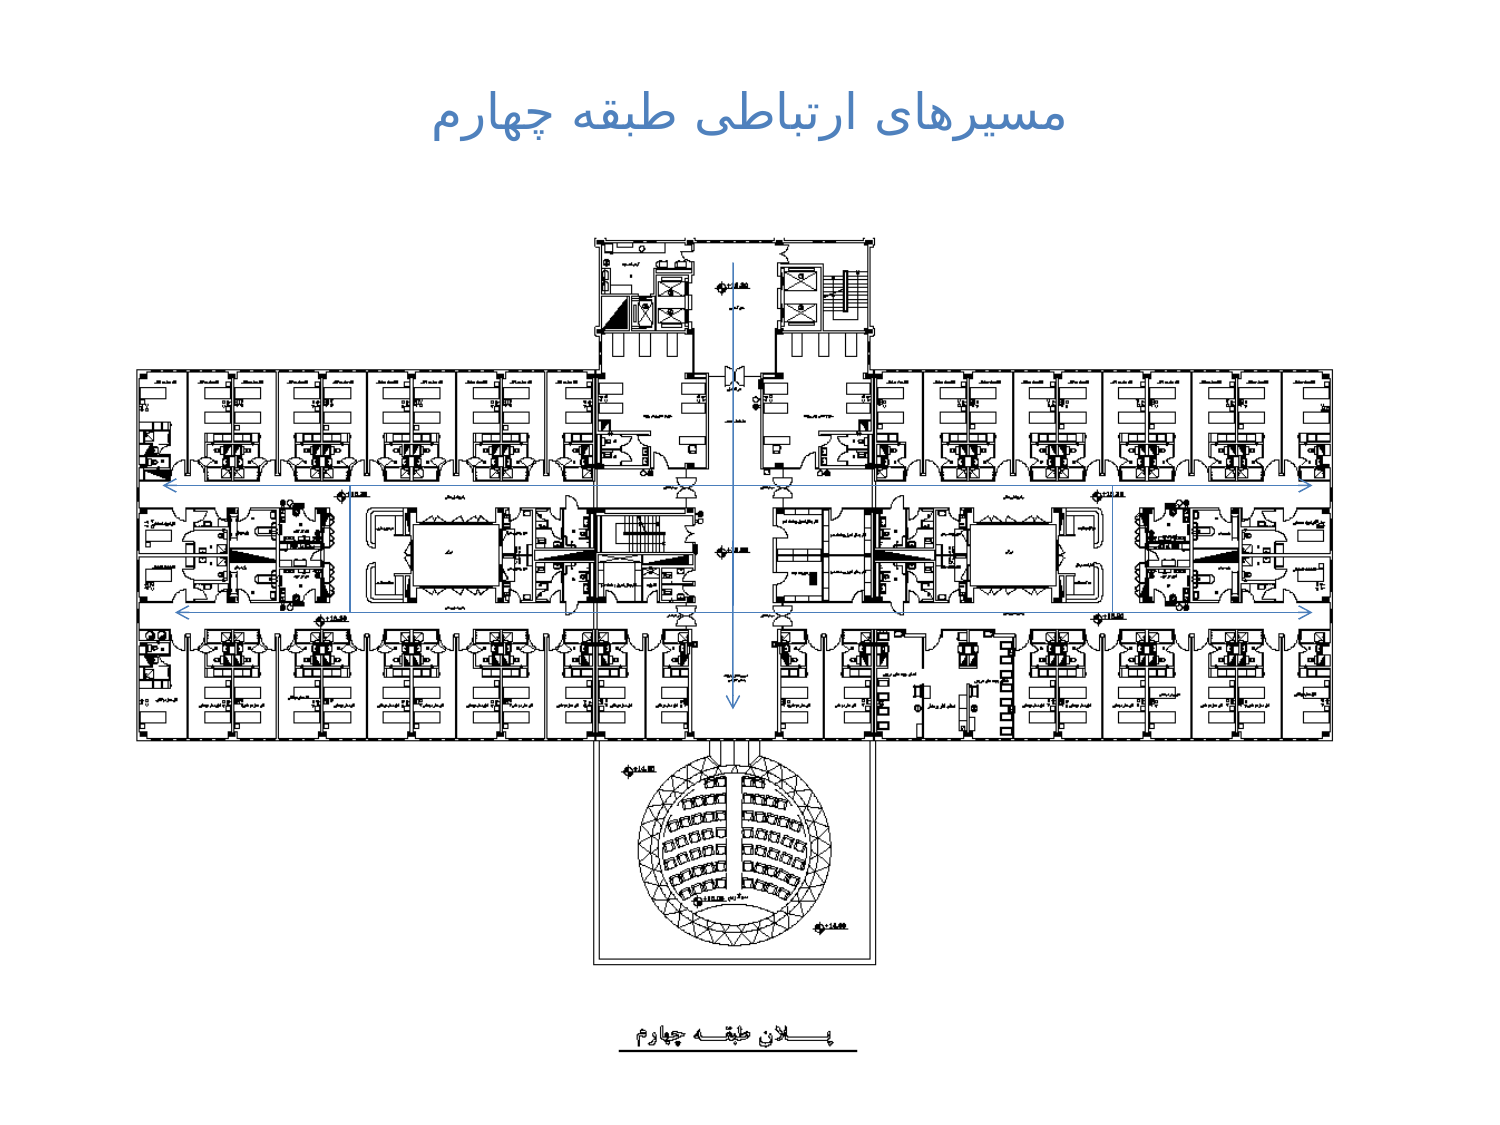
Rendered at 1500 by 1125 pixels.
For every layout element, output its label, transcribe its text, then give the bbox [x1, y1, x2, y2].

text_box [74, 181, 1401, 1120]
title مسیرهای ارتباطی طبقه چهارم [75, 45, 1425, 175]
